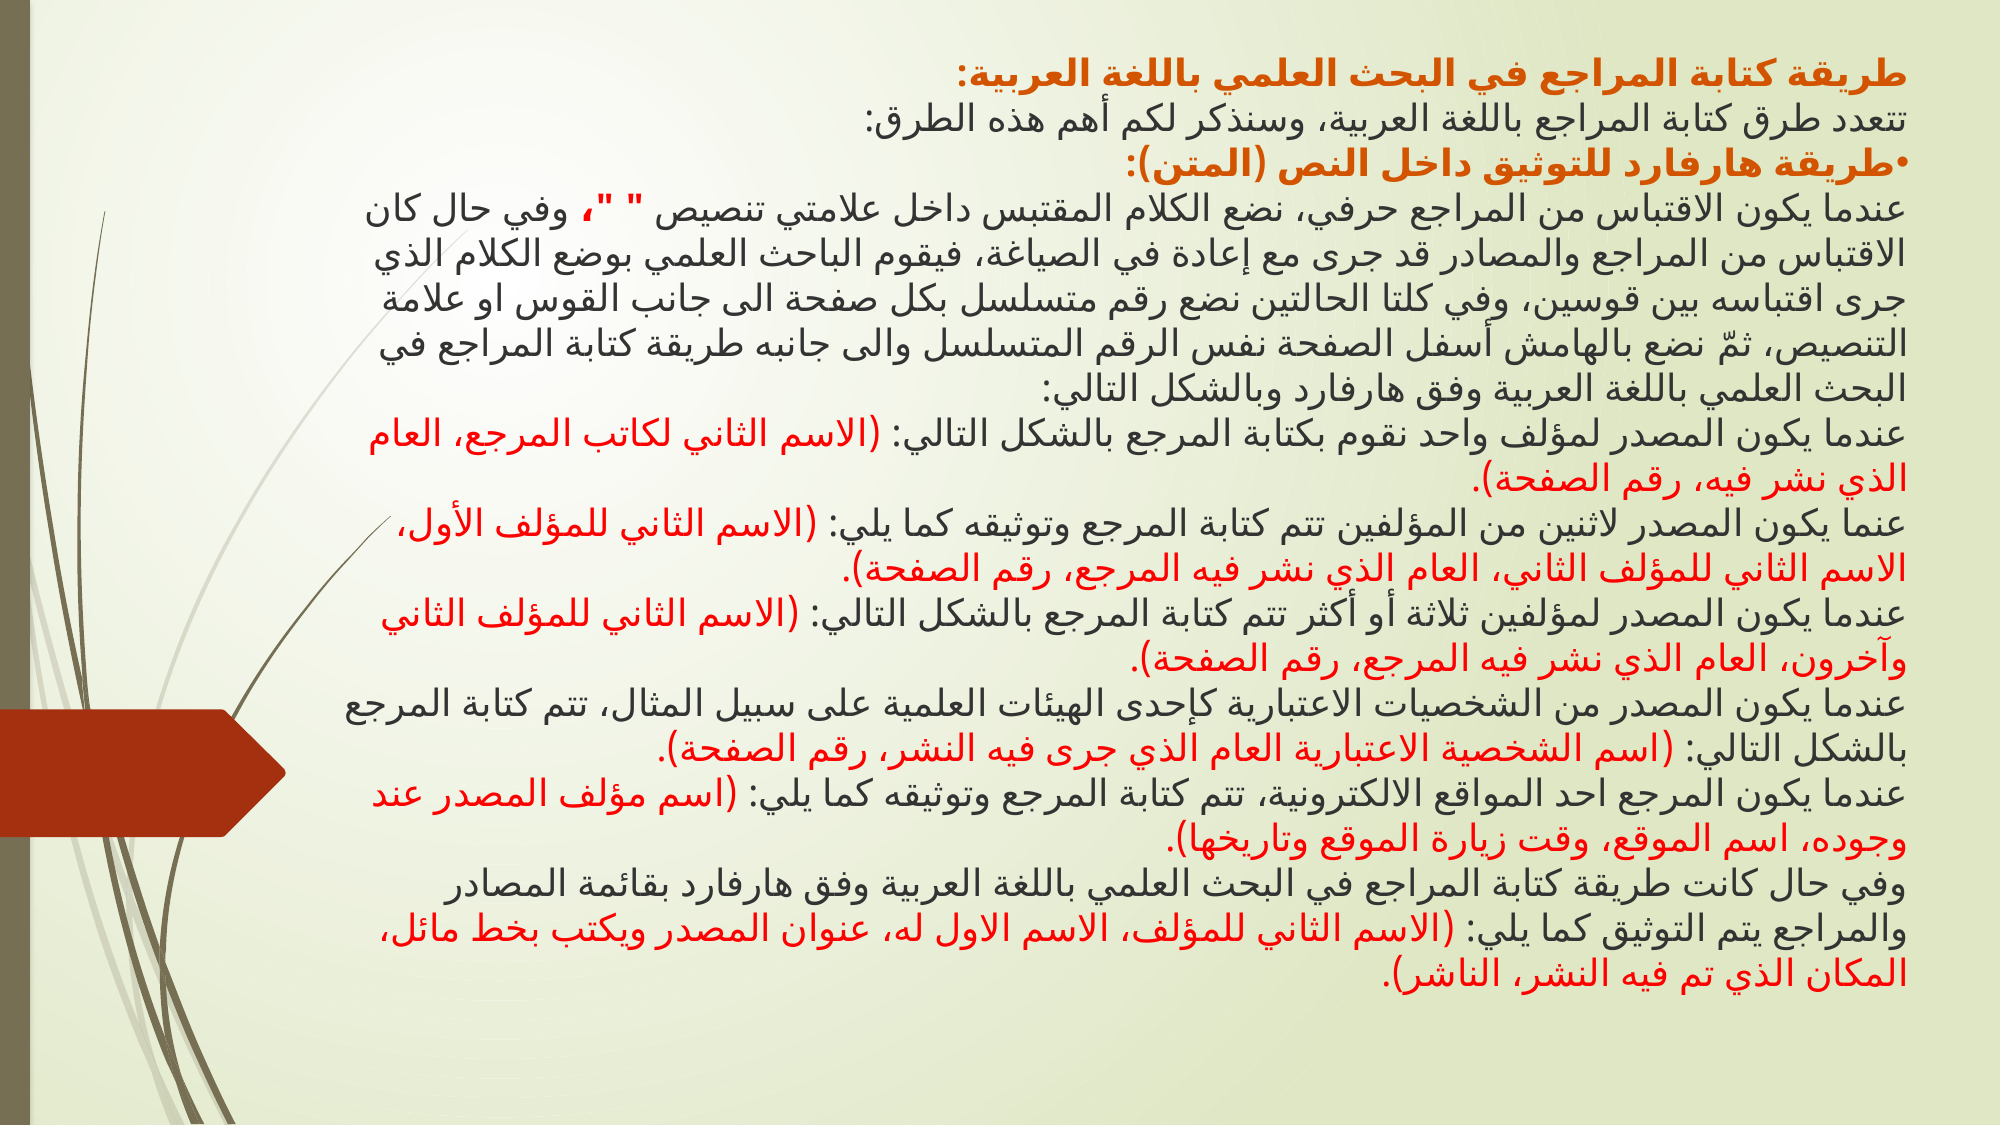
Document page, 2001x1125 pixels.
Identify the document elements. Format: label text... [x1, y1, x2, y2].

text_box طريقة كتابة المراجع في البحث العلمي باللغة العربية: تتعدد طرق كتابة المراجع باللغة العربية، وسنذكر لكم أهم هذه الطرق: طريقة هارفارد للتوثيق داخل النص (المتن): عندما يكون الاقتباس من المراجع حرفي، نضع الكلام المقتبس داخل علامتي تنصيص " "، وفي حال كان الاقتباس من المراجع والمصادر قد جرى مع إعادة في الصياغة، فيقوم الباحث العلمي بوضع الكلام الذي جرى اقتباسه بين قوسين، وفي كلتا الحالتين نضع رقم متسلسل بكل صفحة الى جانب القوس او علامة التنصيص، ثمّ نضع بالهامش أسفل الصفحة نفس الرقم المتسلسل والى جانبه طريقة كتابة المراجع في البحث العلمي باللغة العربية وفق هارفارد وبالشكل التالي: عندما يكون المصدر لمؤلف واحد نقوم بكتابة المرجع بالشكل التالي: (الاسم الثاني لكاتب المرجع، العام الذي نشر فيه، رقم الصفحة). عنما يكون المصدر لاثنين من المؤلفين تتم كتابة المرجع وتوثيقه كما يلي: (الاسم الثاني للمؤلف الأول، الاسم الثاني للمؤلف الثاني، العام الذي نشر فيه المرجع، رقم الصفحة). عندما يكون المصدر لمؤلفين ثلاثة أو أكثر تتم كتابة المرجع بالشكل التالي: (الاسم الثاني للمؤلف الثاني وآخرون، العام الذي نشر فيه المرجع، رقم الصفحة). عندما يكون المصدر من الشخصيات الاعتبارية كإحدى الهيئات العلمية على سبيل المثال، تتم كتابة المرجع بالشكل التالي: (اسم الشخصية الاعتبارية العام الذي جرى فيه النشر، رقم الصفحة). عندما يكون المرجع احد المواقع الالكترونية، تتم كتابة المرجع وتوثيقه كما يلي: (اسم مؤلف المصدر عند وجوده، اسم الموقع، وقت زيارة الموقع وتاريخها). وفي حال كانت طريقة كتابة المراجع في البحث العلمي باللغة العربية وفق هارفارد بقائمة المصادر والمراجع يتم التوثيق كما يلي: (الاسم الثاني للمؤلف، الاسم الاول له، عنوان المصدر ويكتب بخط مائل، المكان الذي تم فيه النشر، الناشر). [286, 41, 1924, 1002]
